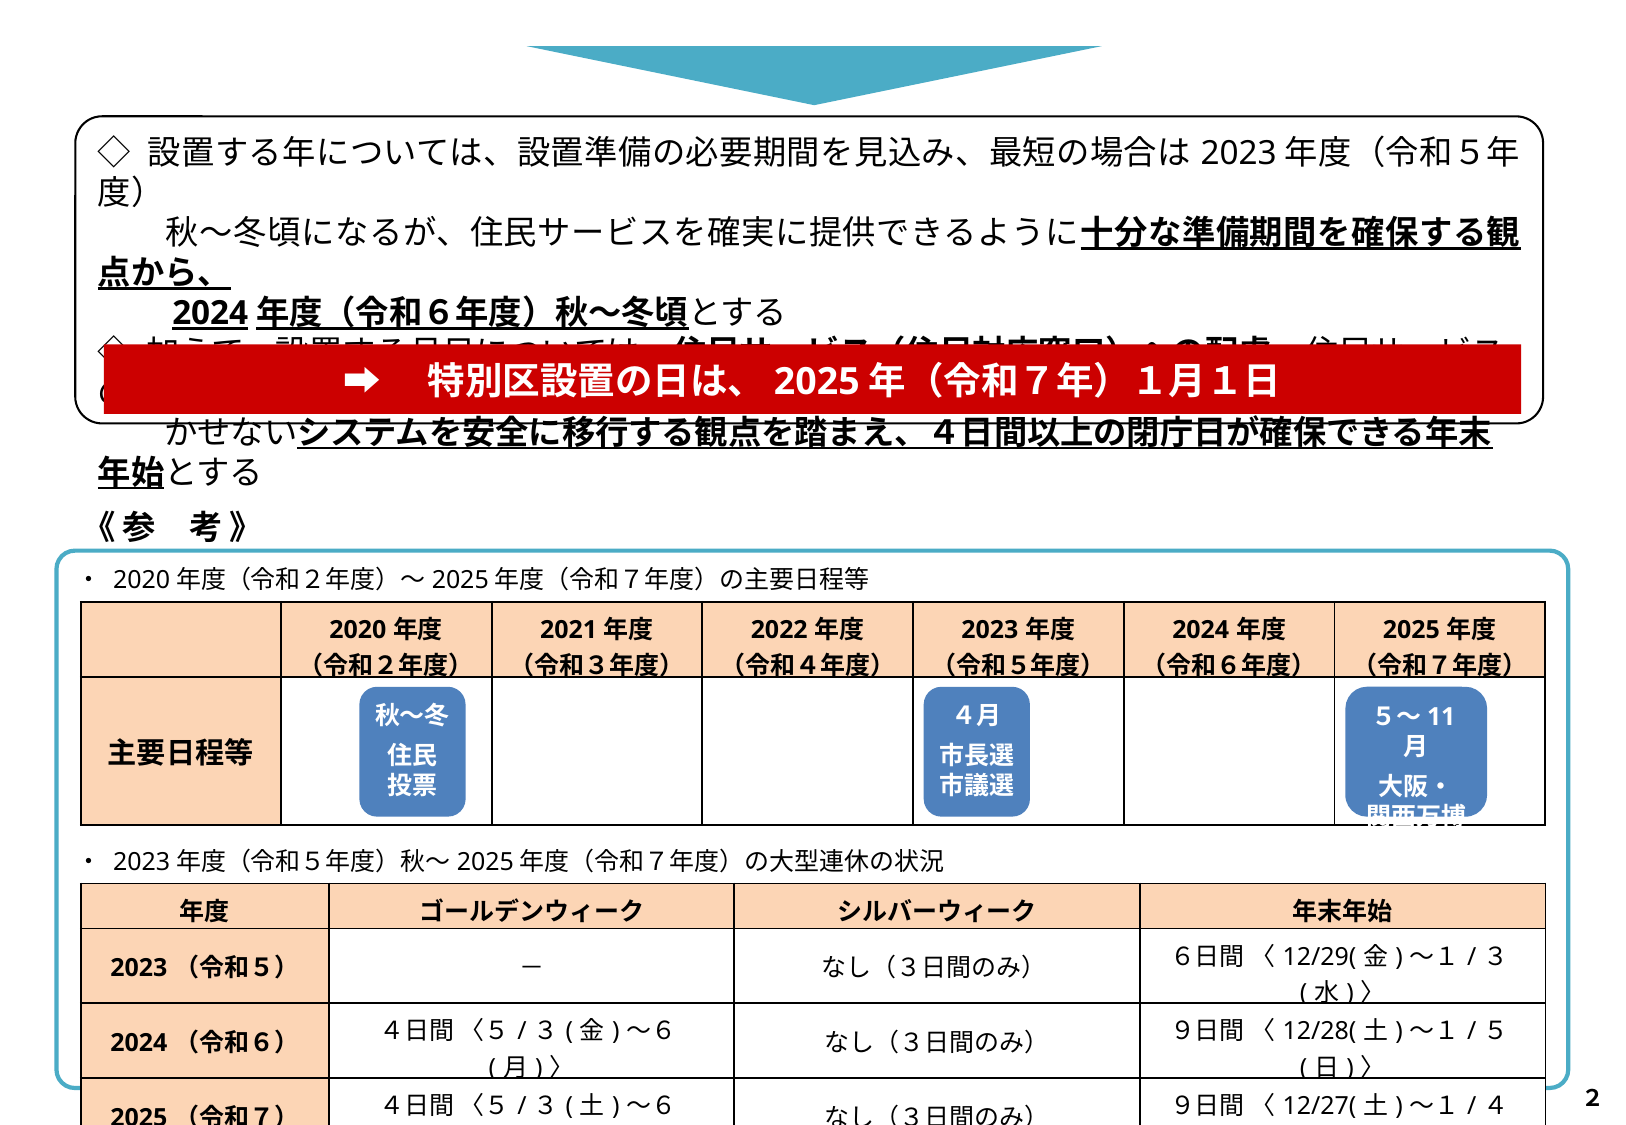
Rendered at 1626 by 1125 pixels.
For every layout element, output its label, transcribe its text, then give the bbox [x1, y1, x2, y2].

table_header 2022年度 （令和４年度） [703, 603, 912, 676]
text_box ４月 市長選 市議選 [921, 684, 1033, 819]
table_cell － [330, 929, 733, 1002]
table_cell ４日間 〈５/３(金)～６(月)〉 [330, 1004, 733, 1077]
table_cell ９日間 〈12/28(土)～１/５(日)〉 [1141, 1004, 1545, 1077]
table_cell なし（３日間のみ） [735, 1004, 1139, 1077]
table_header 2023年度 （令和５年度） [914, 603, 1123, 676]
table_cell [1125, 678, 1334, 824]
table_cell ９日間 〈12/27(土)～１/４(日)〉 [1141, 1079, 1545, 1125]
text_box [524, 44, 1104, 108]
table_cell 2025（令和７） [82, 1079, 328, 1125]
table_cell 主要日程等 [82, 678, 280, 824]
table_cell [703, 678, 912, 824]
table_cell ４日間 〈５/３(土)～６(火)〉 [330, 1079, 733, 1125]
table_cell ６日間 〈12/29(金)～１/３(水)〉 [1141, 929, 1545, 1002]
table_header 年度 [82, 884, 328, 928]
table_header 年末年始 [1141, 884, 1545, 928]
table_header 2024年度 （令和６年度） [1125, 603, 1334, 676]
table_cell [914, 678, 1123, 824]
table_cell [493, 678, 701, 824]
table_cell 2024（令和６） [82, 1004, 328, 1077]
text_box 秋～冬 住民 投票 [357, 684, 468, 819]
table_header 2021年度 （令和３年度） [493, 603, 701, 676]
table_cell なし（３日間のみ） [735, 1079, 1139, 1125]
text_box ➡ 特別区設置の日は、2025年（令和７年）１月１日 [102, 342, 1523, 416]
text_box ◇ 設置する年については、設置準備の必要期間を見込み、最短の場合は2023年度（令和５年度） 秋～冬頃になるが、住民サービスを確実に提供できるように十分な準備期間を確保する観点から、 2024年度（令和６年度）秋～冬頃とする ◇ 加えて、設置する月日については、住民サービス（住民対応窓口）への配慮、住民サービスの提供に欠 かせないシステムを安全に移行する観点を踏まえ、４日間以上の閉庁日が確保できる年末年始とする [73, 114, 1546, 426]
table_cell 2023（令和５） [82, 929, 328, 1002]
table_header シルバーウィーク [735, 884, 1139, 928]
text_box 《 参 考 》 [34, 478, 1593, 554]
text_box ５～11月 大阪・ 関西万博 [1343, 684, 1490, 819]
table_cell なし（３日間のみ） [735, 929, 1139, 1002]
text_box ２ [1562, 1076, 1622, 1119]
table_header 2025年度 （令和７年度） [1335, 603, 1544, 676]
table_header 2020年度 （令和２年度） [282, 603, 491, 676]
table_cell [1335, 678, 1544, 824]
text_box ・ 2020年度（令和２年度）～2025年度（令和７年度）の主要日程等 ・ 2023年度（令和５年度）秋～2025年度（令和７年度）の大型連休の状況 [54, 554, 1571, 1091]
table_cell [282, 678, 491, 824]
table_header [82, 603, 280, 676]
table_header ゴールデンウィーク [330, 884, 733, 928]
